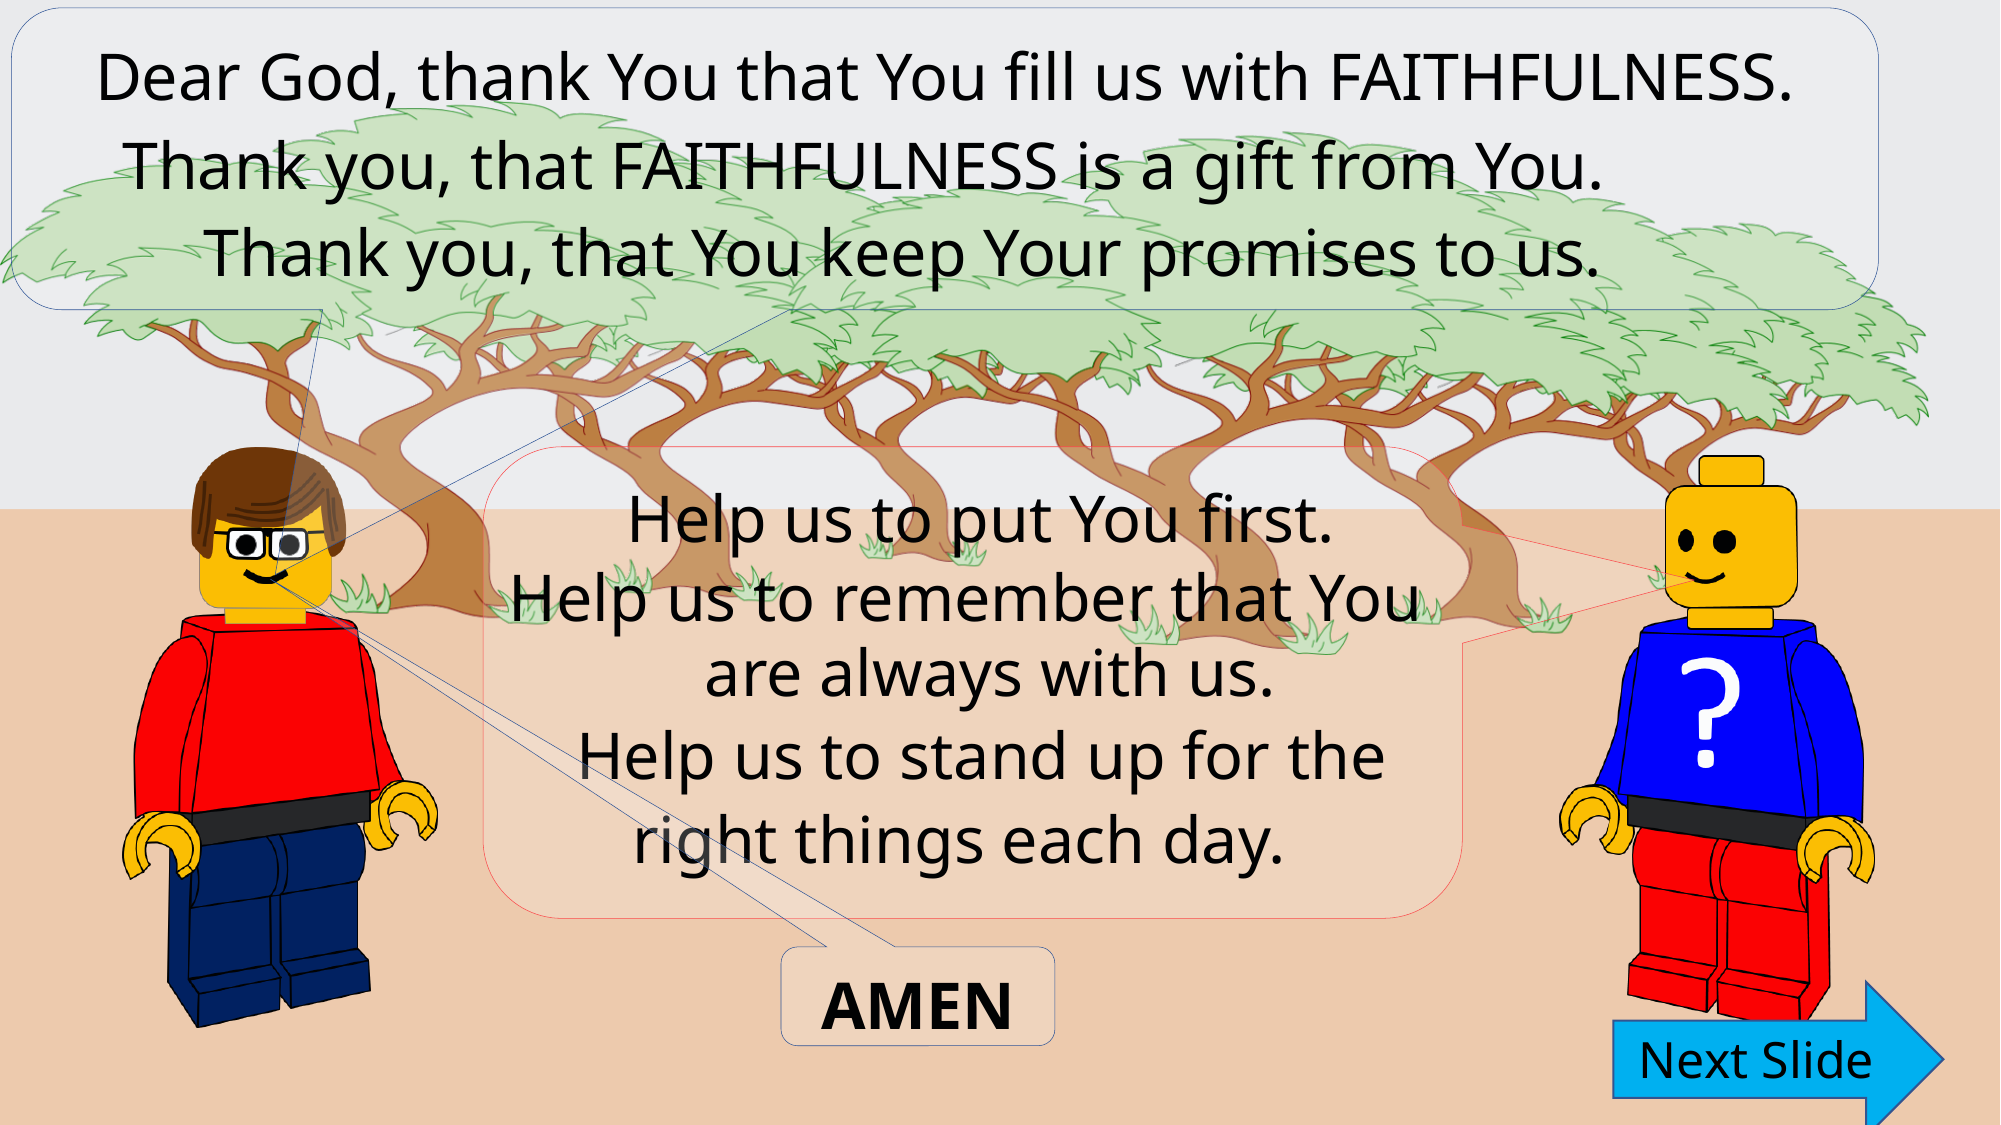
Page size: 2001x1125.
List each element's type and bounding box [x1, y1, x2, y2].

picture [1559, 455, 1875, 1032]
text_box [0, 7, 1890, 310]
picture [122, 447, 438, 1028]
text_box [0, 0, 2000, 1125]
text_box [779, 946, 1057, 1047]
text_box [475, 446, 1486, 919]
text_box [1613, 981, 1944, 1125]
